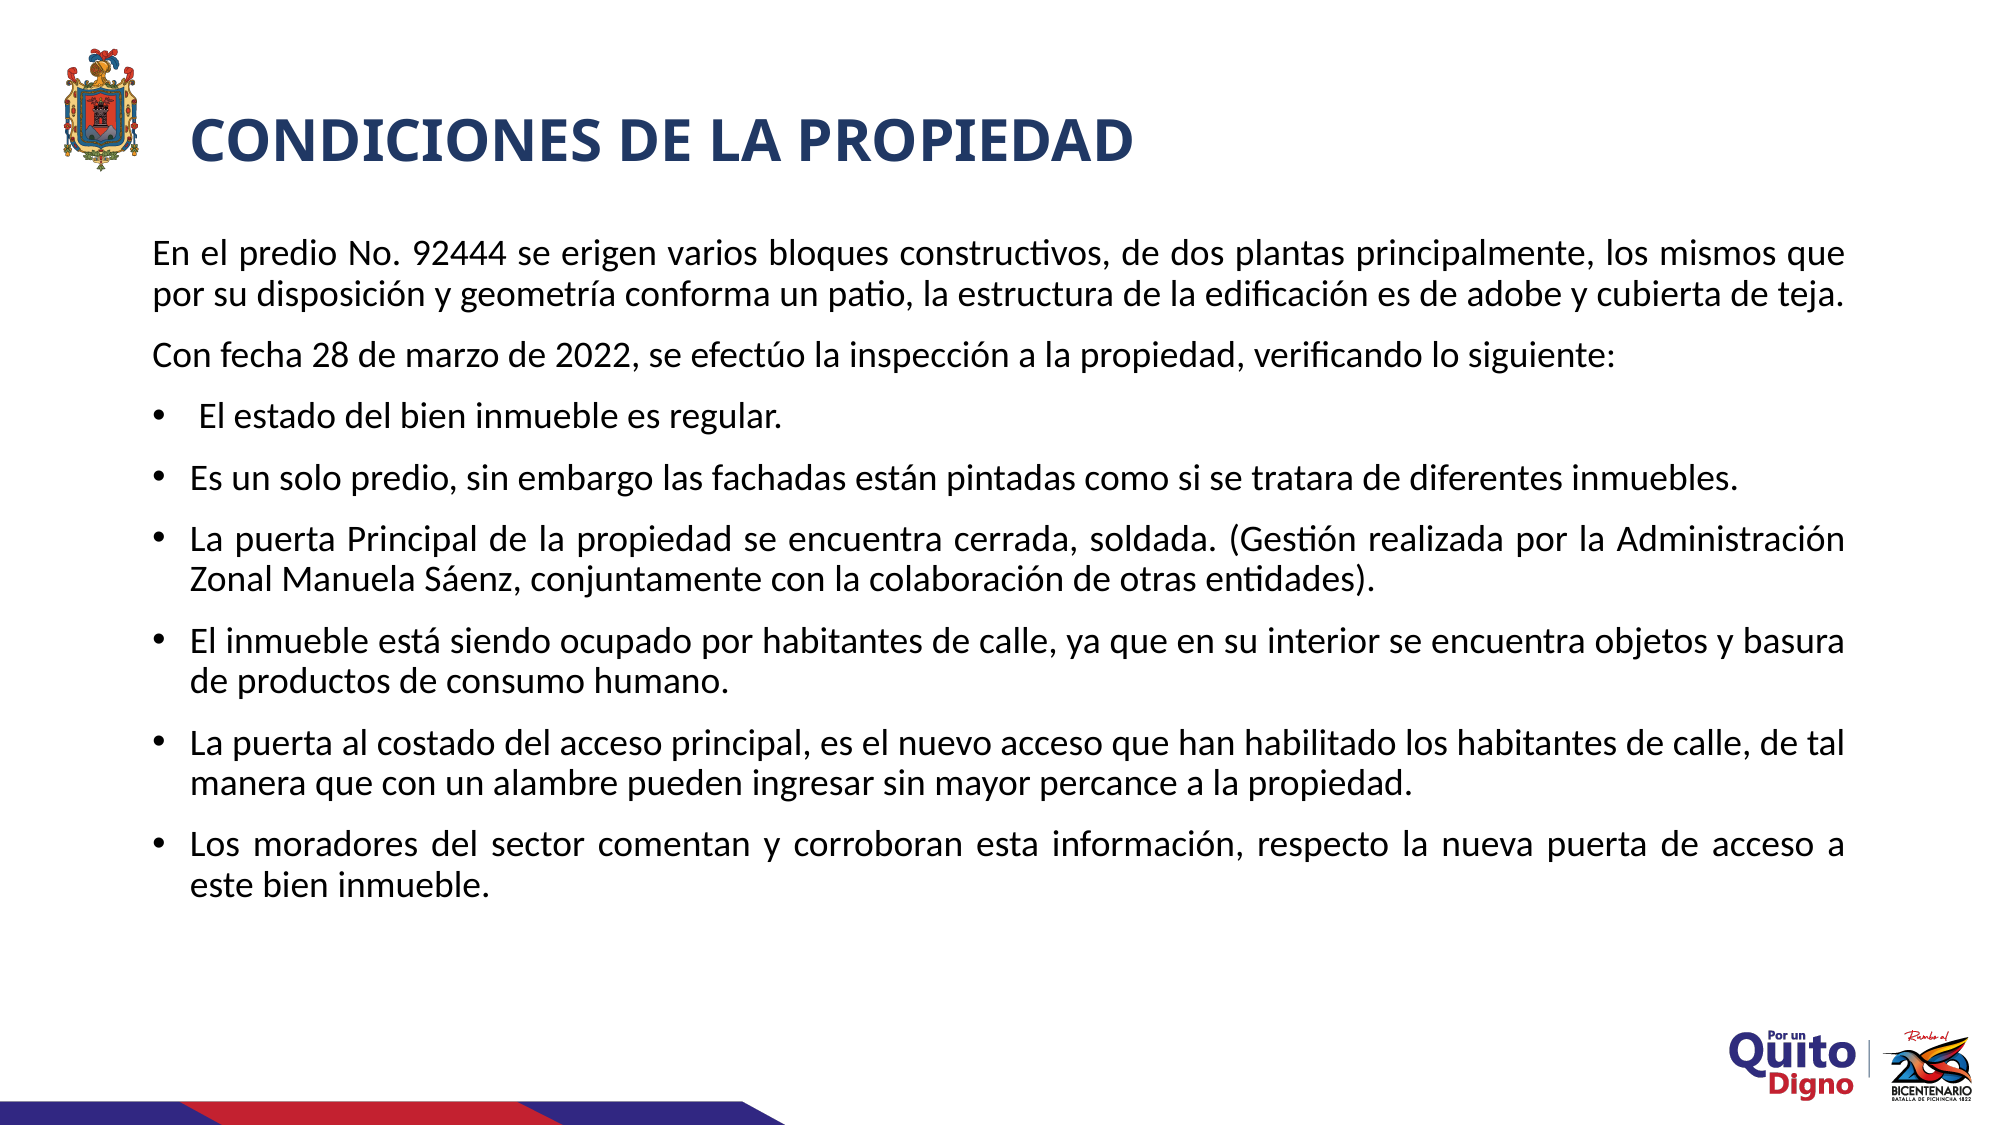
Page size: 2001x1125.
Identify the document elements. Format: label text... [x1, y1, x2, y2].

title CONDICIONES DE LA PROPIEDAD [174, 59, 1863, 226]
list En el predio No. 92444 se erigen varios bloques constructivos, de dos plantas principalmente, los mismos que por su disposición y geometría conforma un patio, la estructura de la edificación es de adobe y cubierta de teja. Con fecha 28 de marzo de 2022, se efectúo la inspección a la propiedad, verificando lo siguiente: El estado del bien inmueble es regular. Es un solo predio, sin embargo las fachadas están pintadas como si se tratara de diferentes inmuebles. La puerta Principal de la propiedad se encuentra cerrada, soldada. (Gestión realizada por la Administración Zonal Manuela Sáenz, conjuntamente con la colaboración de otras entidades). El inmueble está siendo ocupado por habitantes de calle, ya que en su interior se encuentra objetos y basura de productos de consumo humano. La puerta al costado del acceso principal, es el nuevo acceso que han habilitado los habitantes de calle, de tal manera que con un alambre pueden ingresar sin mayor percance a la propiedad. Los moradores del sector comentan y corroboran esta información, respecto la nueva puerta de acceso a este bien inmueble. [137, 226, 1863, 992]
picture [0, 0, 2001, 1125]
